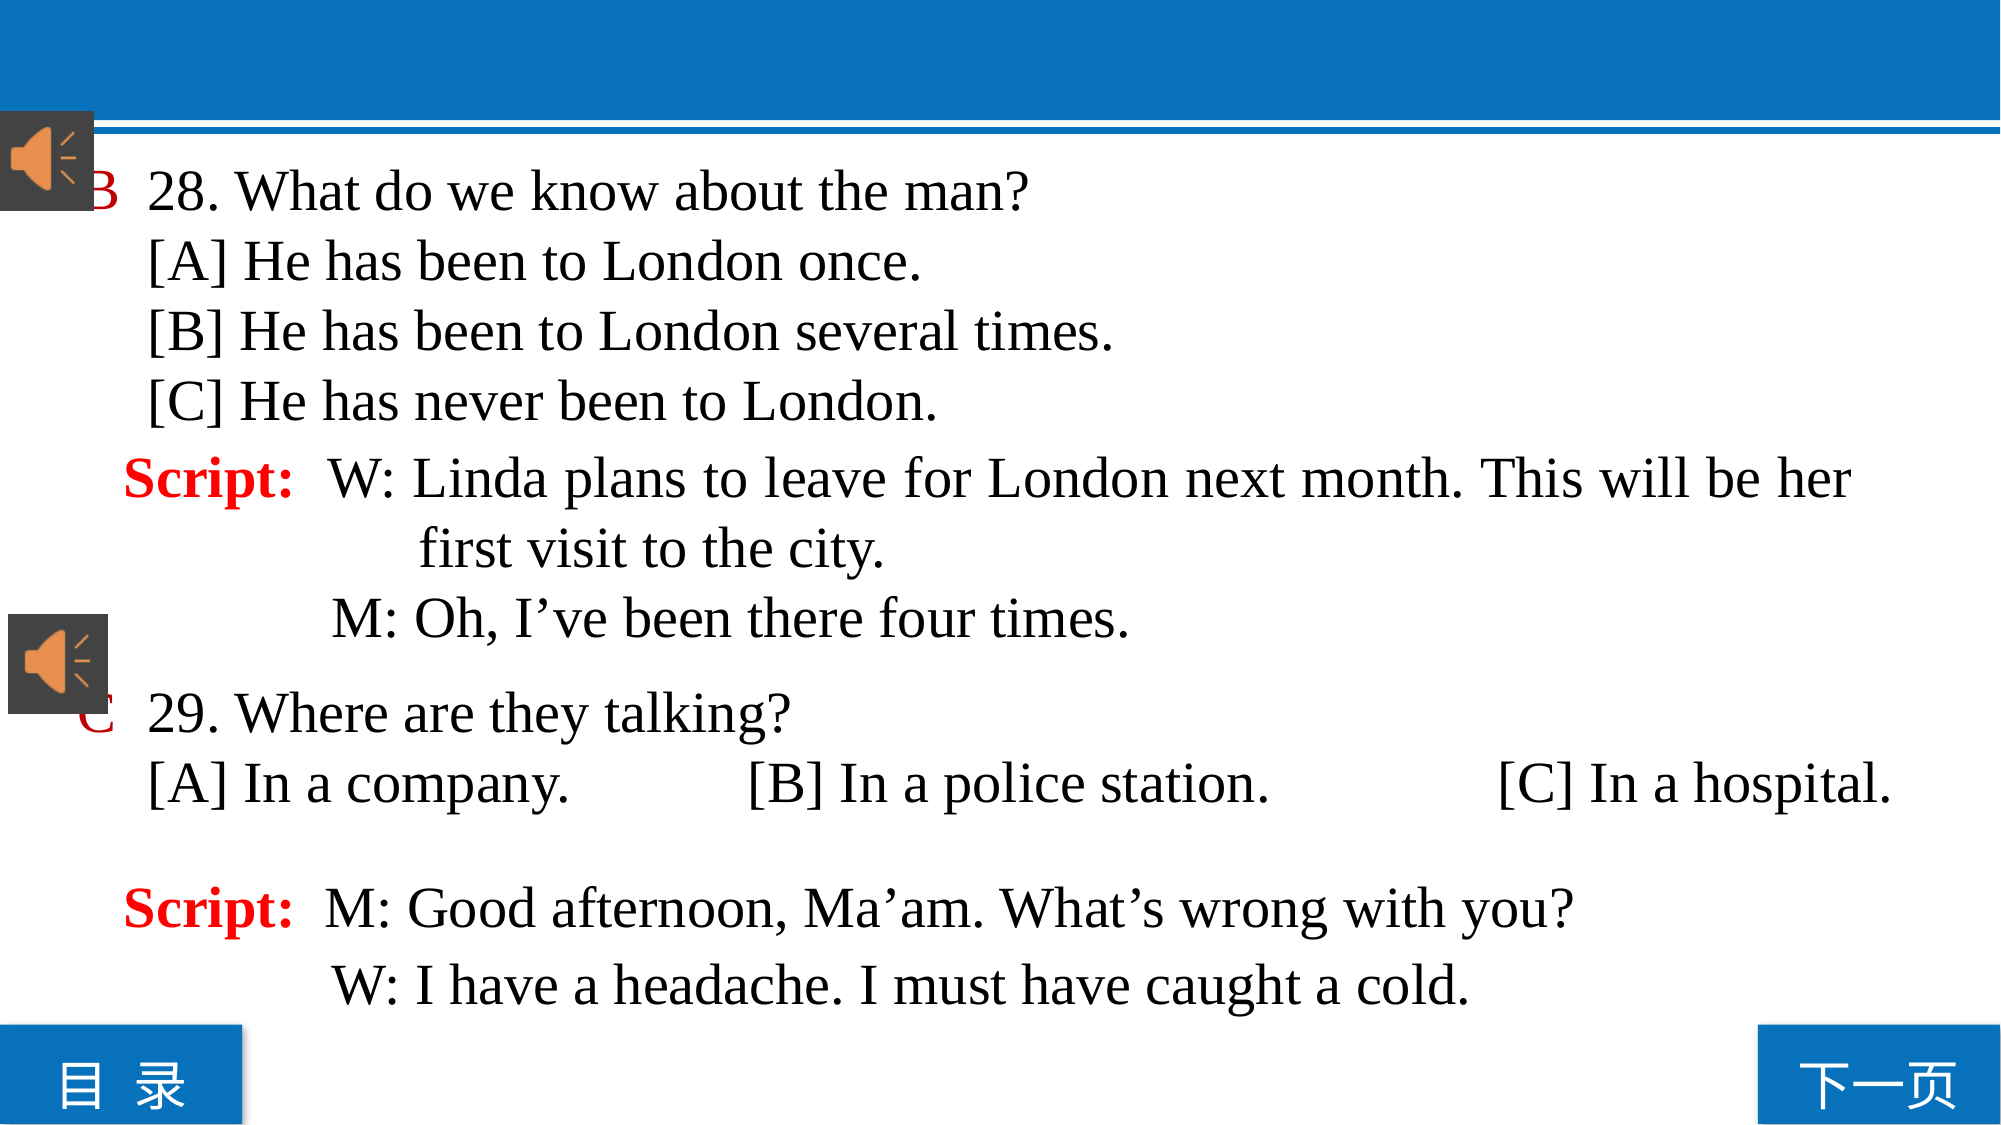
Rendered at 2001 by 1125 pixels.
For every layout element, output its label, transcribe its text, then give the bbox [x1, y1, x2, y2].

picture [0, 109, 95, 212]
text_box Script: M: Good afternoon, Ma’am. What’s wrong with you? W: I have a headache. I must have caught a cold. [109, 855, 1915, 1024]
text_box C [23, 666, 156, 752]
text_box 29. Where are they talking? [A] In a company. [B] In a police station. [C] In a hospital. [132, 666, 1952, 822]
text_box B [34, 143, 168, 229]
picture [7, 613, 110, 715]
text_box Script: W: Linda plans to leave for London next month. This will be her first visit to the city. M: Oh, I’ve been there four times. [109, 431, 1868, 657]
text_box 28. What do we know about the man? [A] He has been to London once. [B] He has been to London several times. [C] He has never been to London. [132, 145, 1952, 440]
